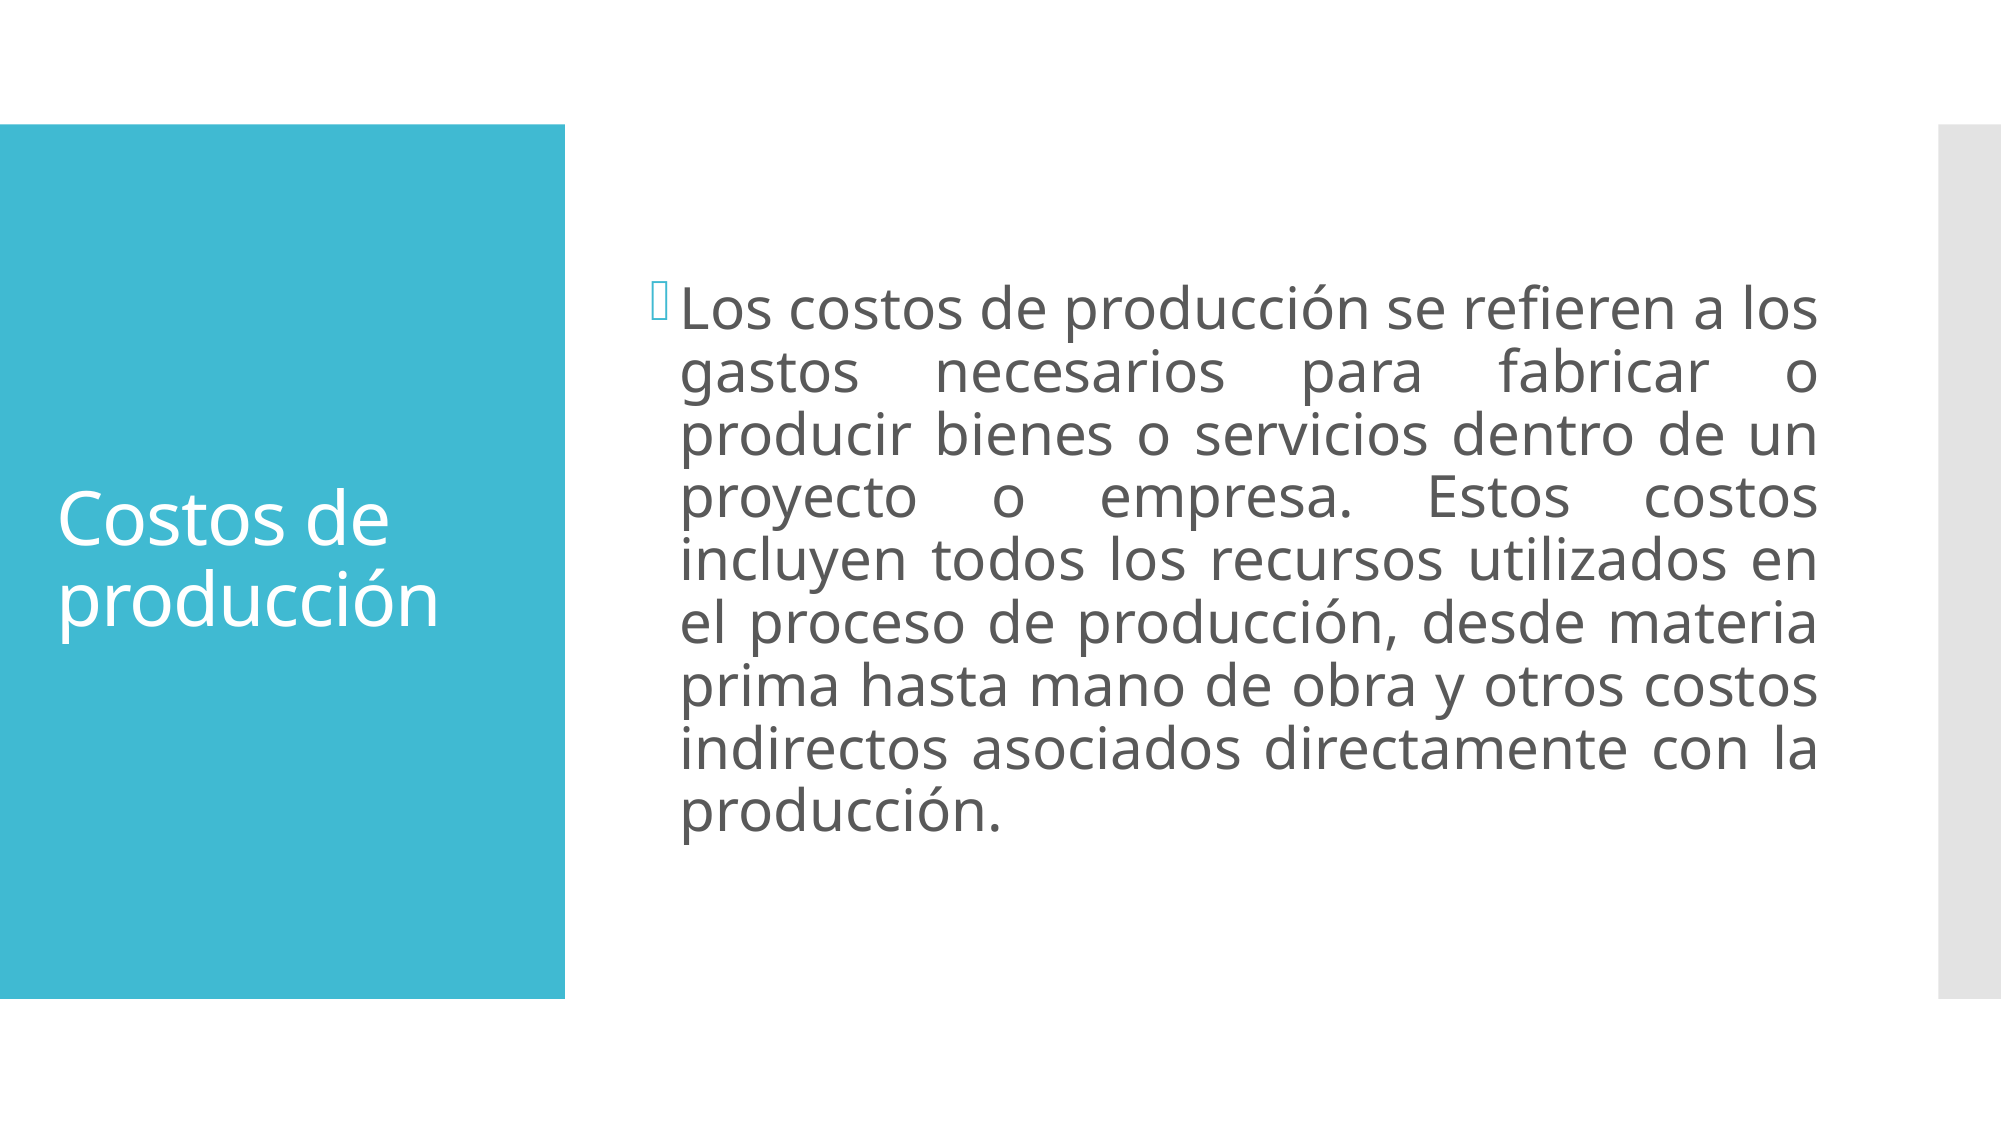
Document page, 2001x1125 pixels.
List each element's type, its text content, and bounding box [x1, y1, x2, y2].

list Los costos de producción se refieren a los gastos necesarios para fabricar o producir bienes o servicios dentro de un proyecto o empresa. Estos costos incluyen todos los recursos utilizados en el proceso de producción, desde materia prima hasta mano de obra y otros costos indirectos asociados directamente con la producción. [634, 141, 1835, 982]
title Costos de producción [41, 184, 525, 940]
